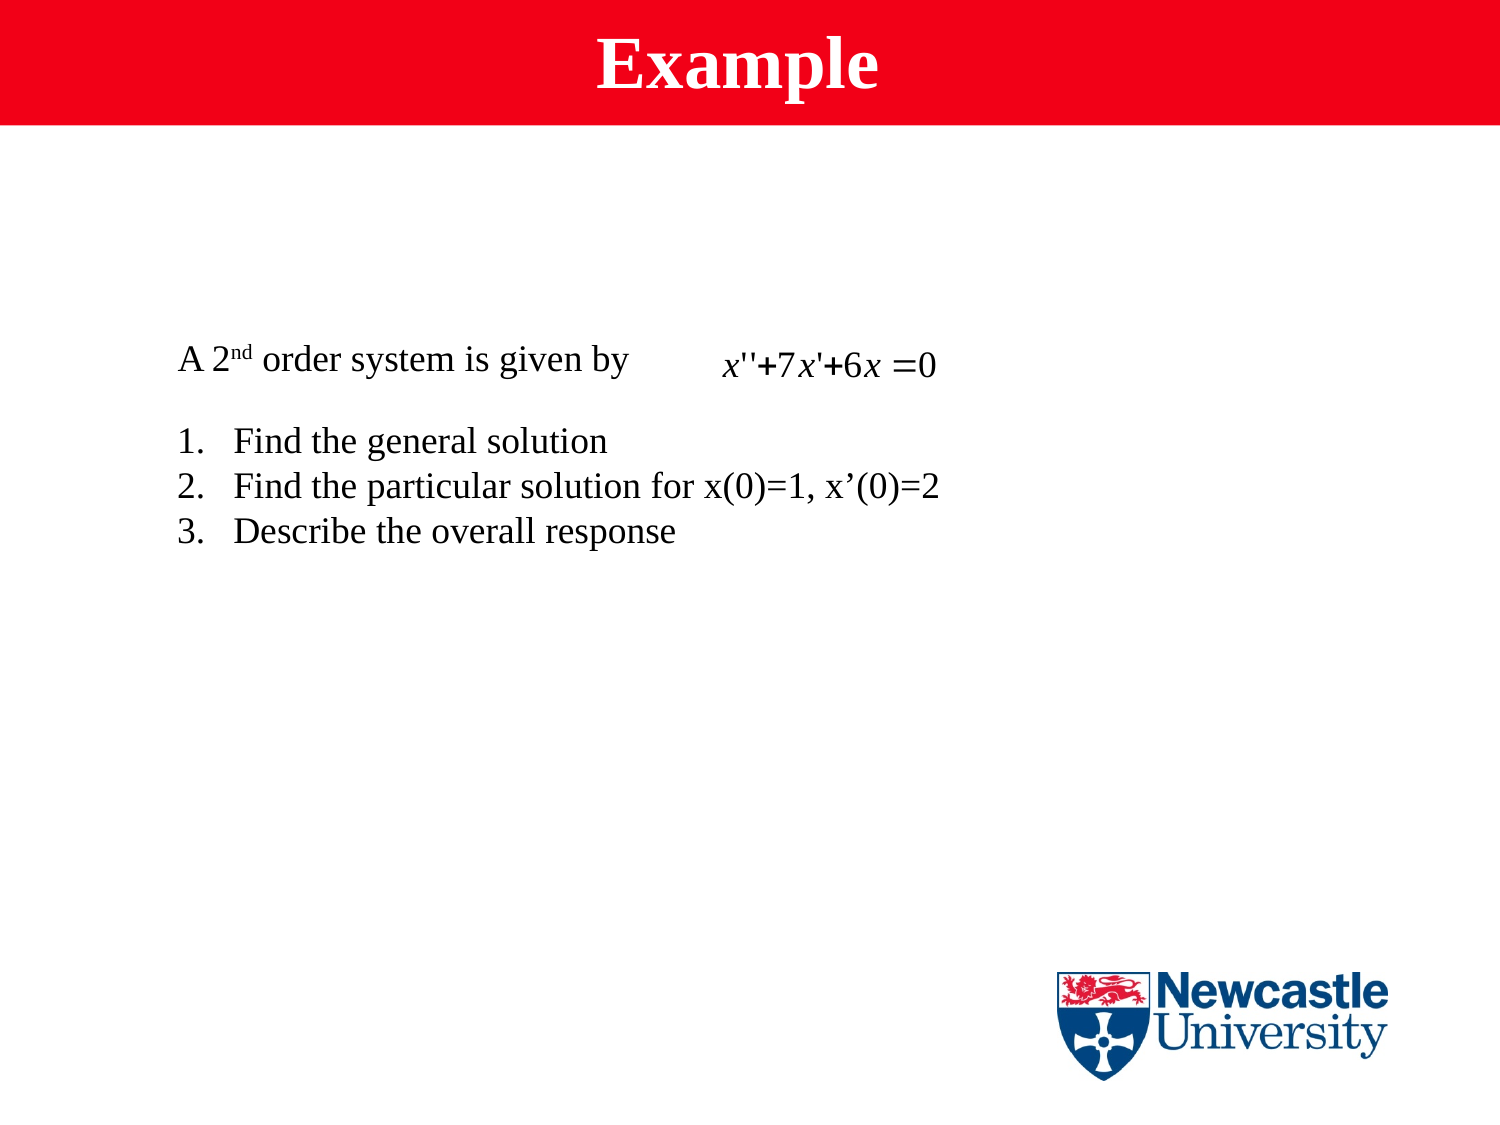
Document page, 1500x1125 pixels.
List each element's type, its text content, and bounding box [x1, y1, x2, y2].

text_box A 2nd order system is given by [162, 326, 645, 386]
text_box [717, 346, 941, 385]
picture [1057, 972, 1388, 1081]
text_box Example [581, 6, 895, 112]
text_box Find the general solution Find the particular solution for x(0)=1, x’(0)=2 Describe the overall response [162, 408, 957, 559]
